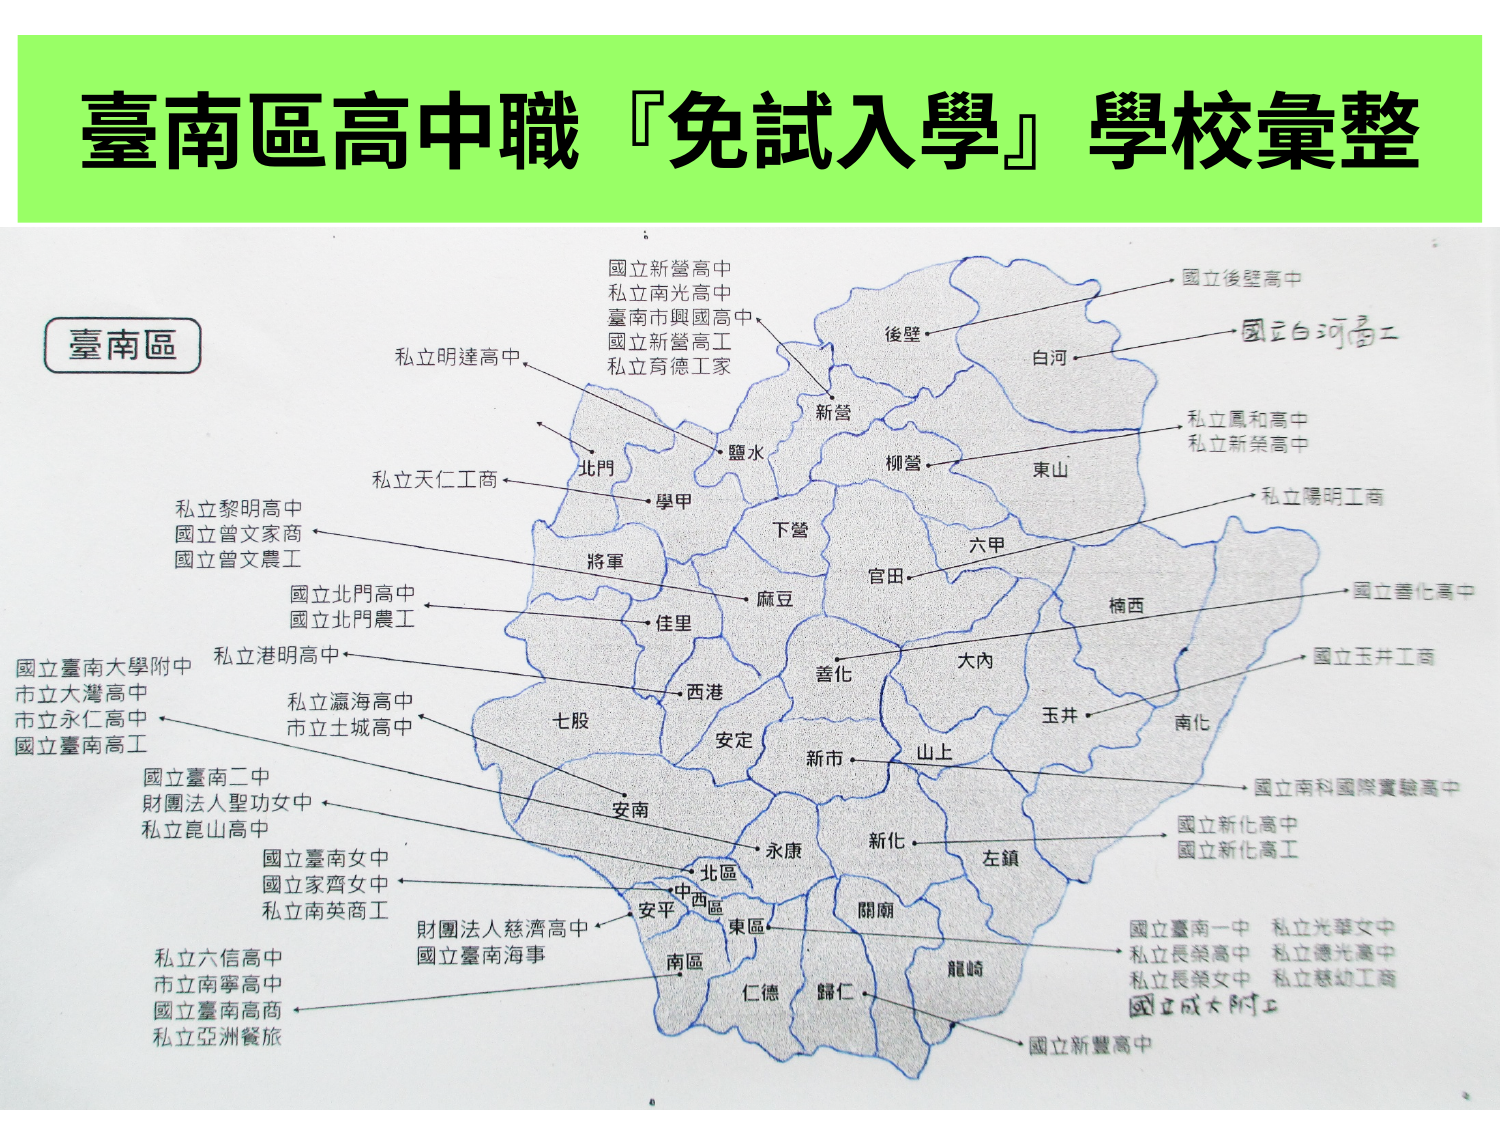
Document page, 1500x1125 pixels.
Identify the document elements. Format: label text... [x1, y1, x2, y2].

picture [0, 227, 1500, 1110]
title 臺南區高中職『免試入學』學校彙整 [17, 34, 1483, 223]
